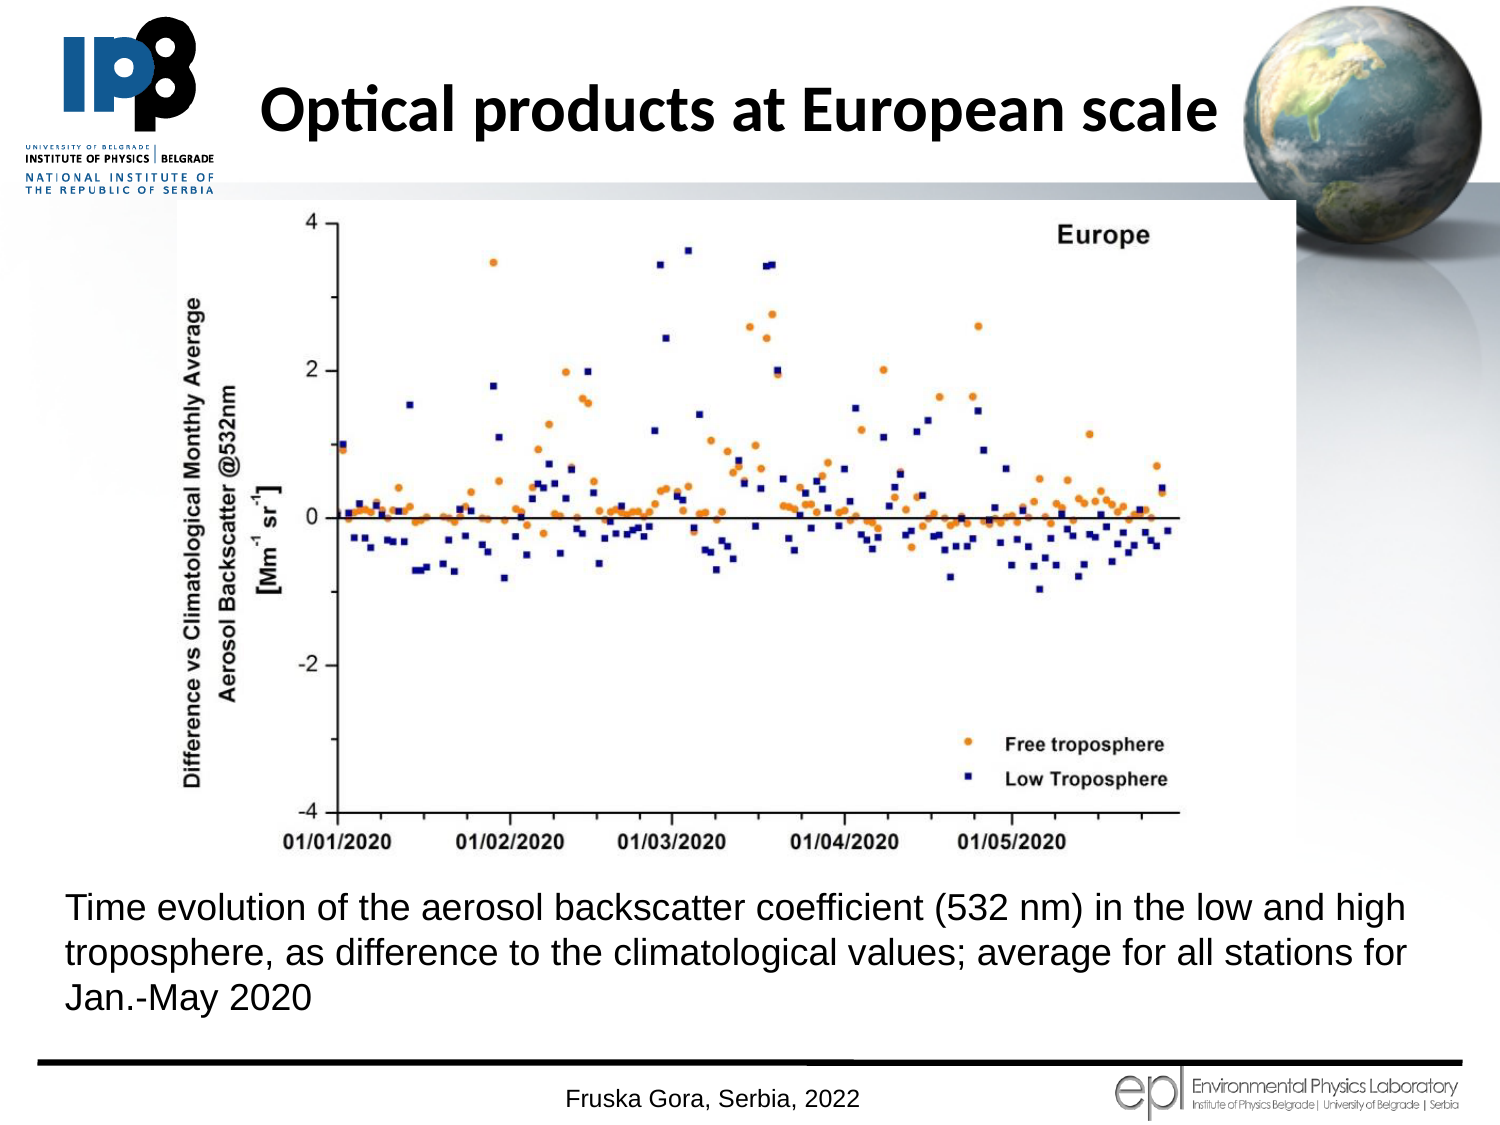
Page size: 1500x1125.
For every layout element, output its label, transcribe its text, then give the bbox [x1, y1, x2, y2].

picture [0, 0, 1500, 1125]
text_box Optical products at European scale [251, 56, 1275, 152]
text_box Time evolution of the aerosol backscatter coefficient (532 nm) in the low and high troposphere, as difference to the climatological values; average for all stations for Jan.-May 2020 [50, 875, 1482, 1025]
footer Fruska Gora, Serbia, 2022 [437, 1074, 983, 1123]
